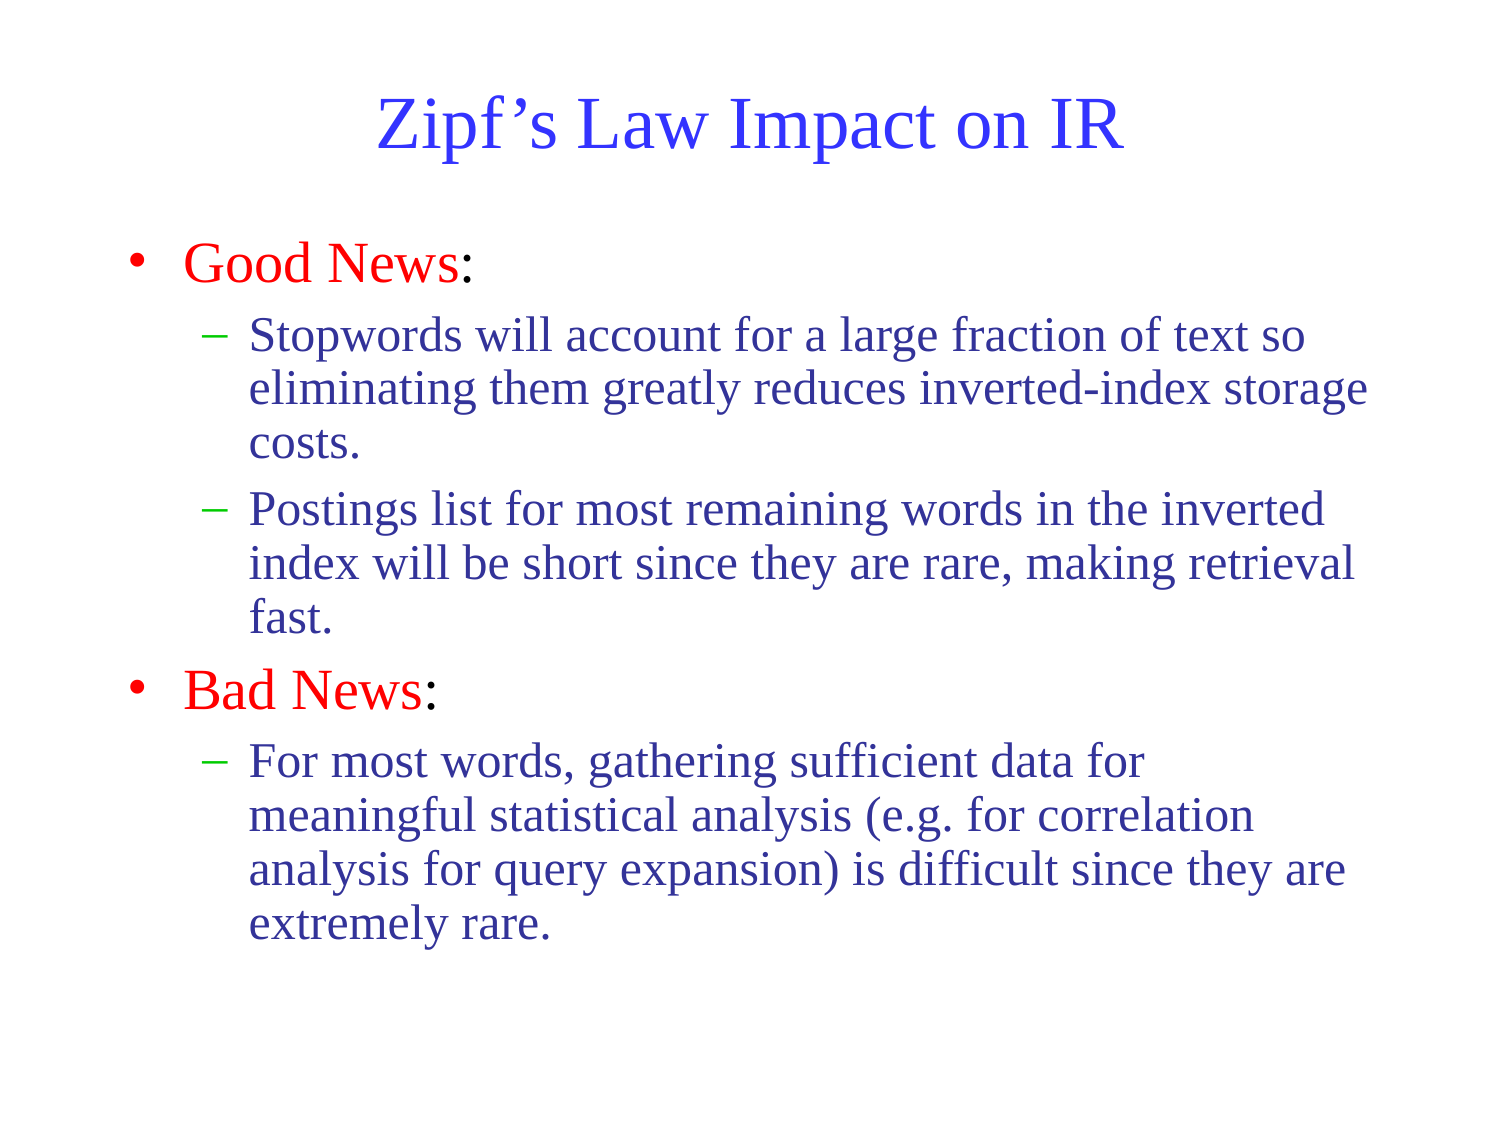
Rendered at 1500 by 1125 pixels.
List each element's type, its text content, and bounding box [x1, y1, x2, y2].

text_box Zipf’s Law Impact on IR [112, 37, 1388, 200]
text_box Good News: Stopwords will account for a large fraction of text so eliminating them greatly reduces inverted-index storage costs. Postings list for most remaining words in the inverted index will be short since they are rare, making retrieval fast. Bad News: For most words, gathering sufficient data for meaningful statistical analysis (e.g. for correlation analysis for query expansion) is difficult since they are extremely rare. [112, 224, 1388, 994]
